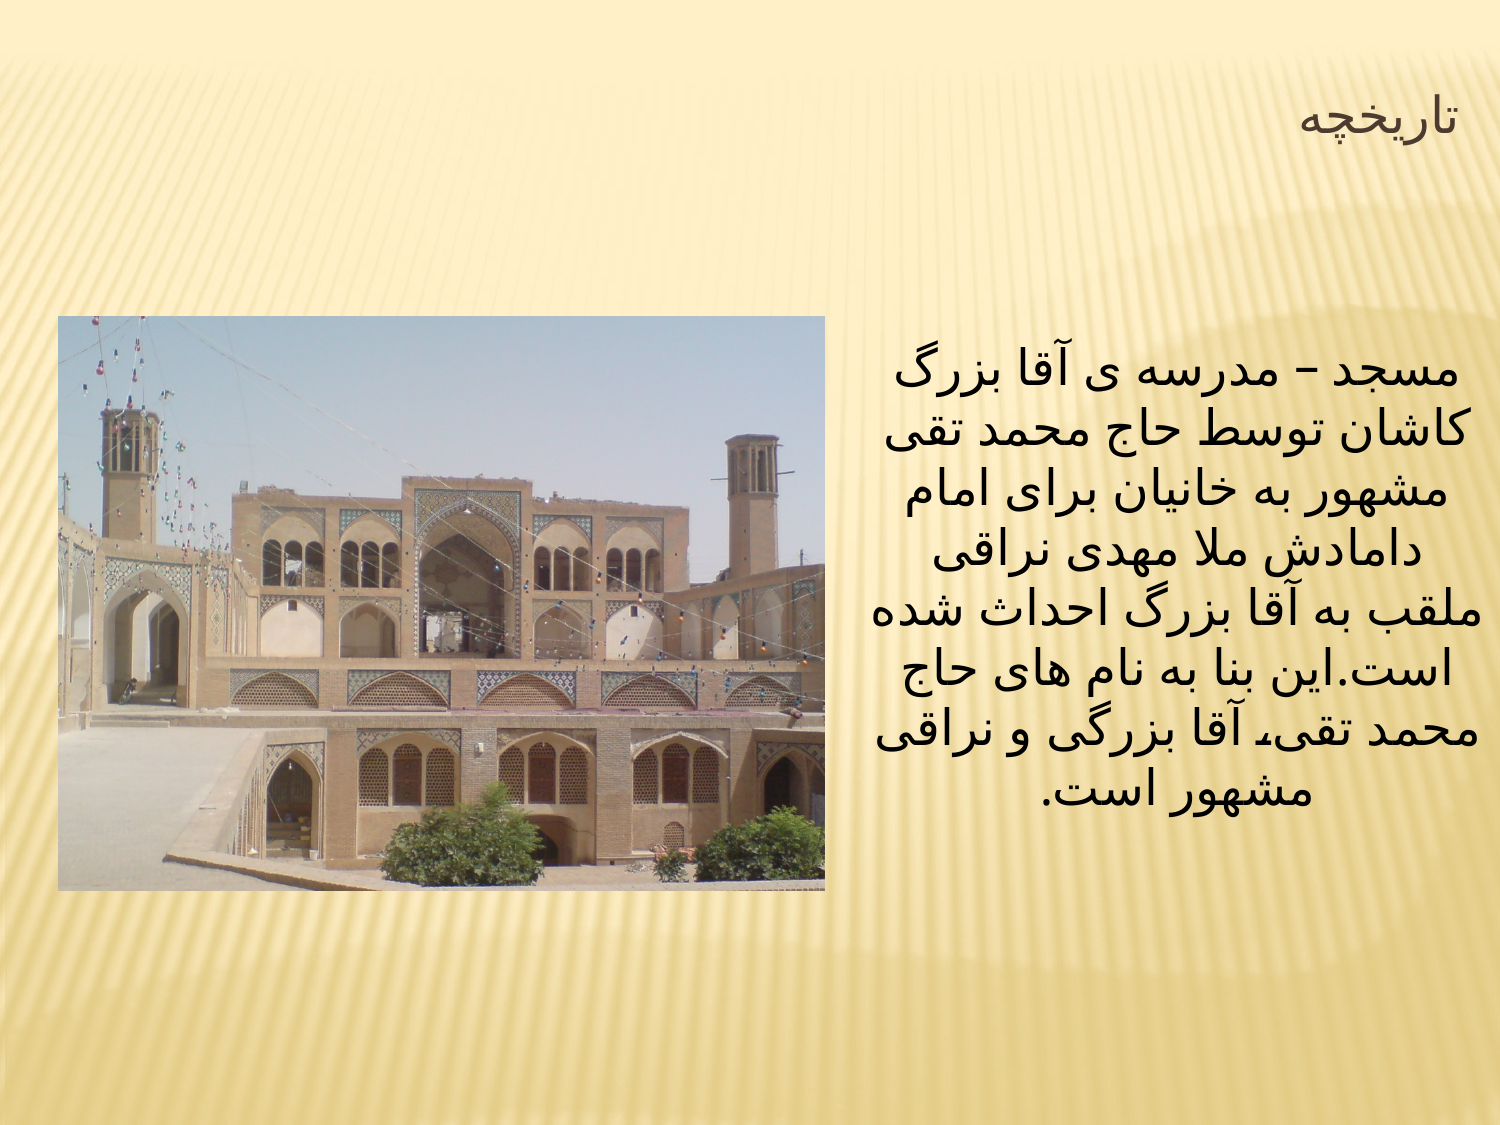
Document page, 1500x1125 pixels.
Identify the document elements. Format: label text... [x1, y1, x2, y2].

text_box مسجد – مدرسه ی آقا بزرگ کاشان توسط حاج محمد تقی مشهور به خانیان برای امام دامادش ملا مهدی نراقی ملقب به آقا بزرگ احداث شده است.این بنا به نام های حاج محمد تقی، آقا بزرگی و نراقی مشهور است. [855, 328, 1500, 823]
picture [58, 316, 825, 891]
title تاریخچه [50, 75, 1475, 213]
